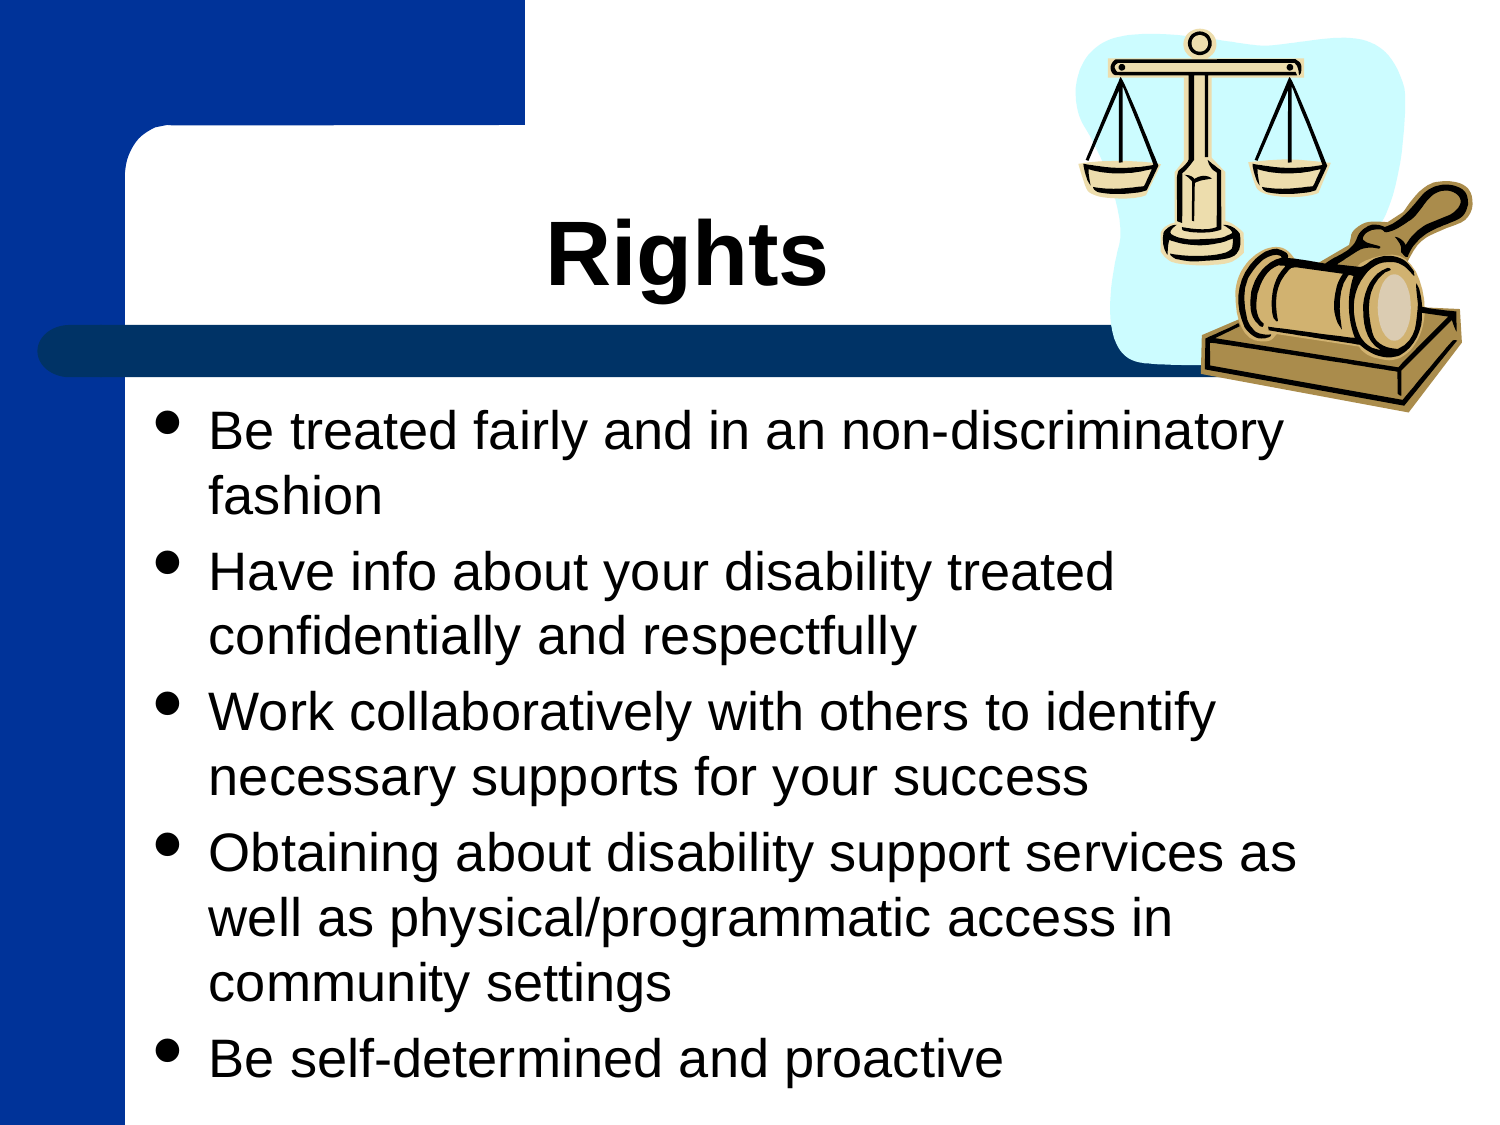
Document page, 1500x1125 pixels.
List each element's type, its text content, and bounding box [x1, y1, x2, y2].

title Rights [124, 124, 1069, 313]
picture [1074, 24, 1474, 413]
list Be treated fairly and in an non-discriminatory fashion Have info about your disability treated confidentially and respectfully Work collaboratively with others to identify necessary supports for your success Obtaining about disability support services as well as physical/programmatic access in community settings Be self-determined and proactive [137, 387, 1400, 999]
